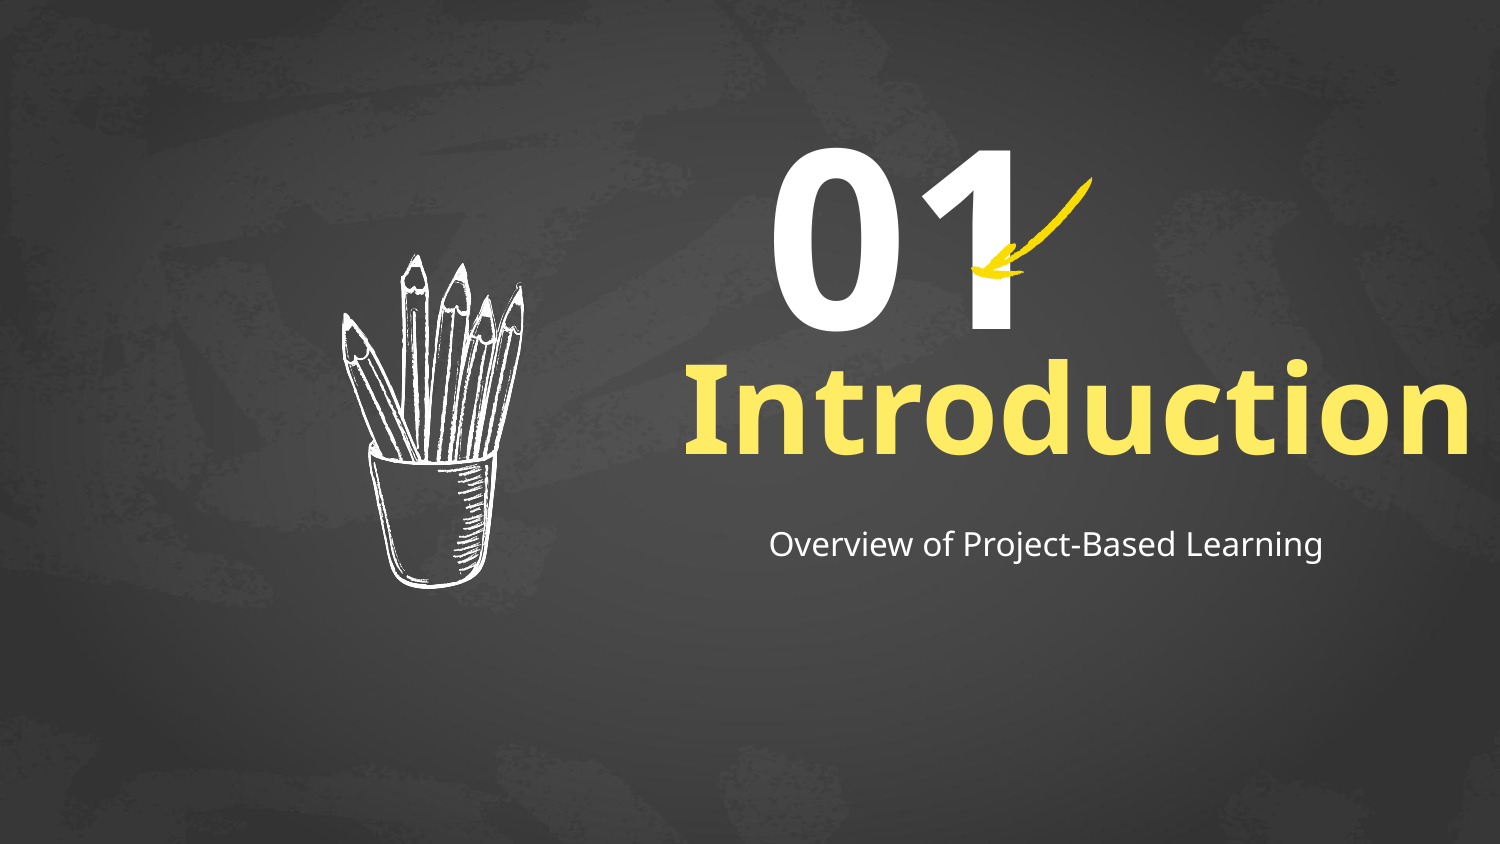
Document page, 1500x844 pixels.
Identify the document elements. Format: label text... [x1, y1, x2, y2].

title 01 [750, 137, 1344, 321]
picture [0, 0, 1500, 844]
text_box [970, 177, 1093, 280]
subtitle Overview of Project-Based Learning [750, 508, 1344, 608]
title Introduction [667, 376, 1500, 470]
